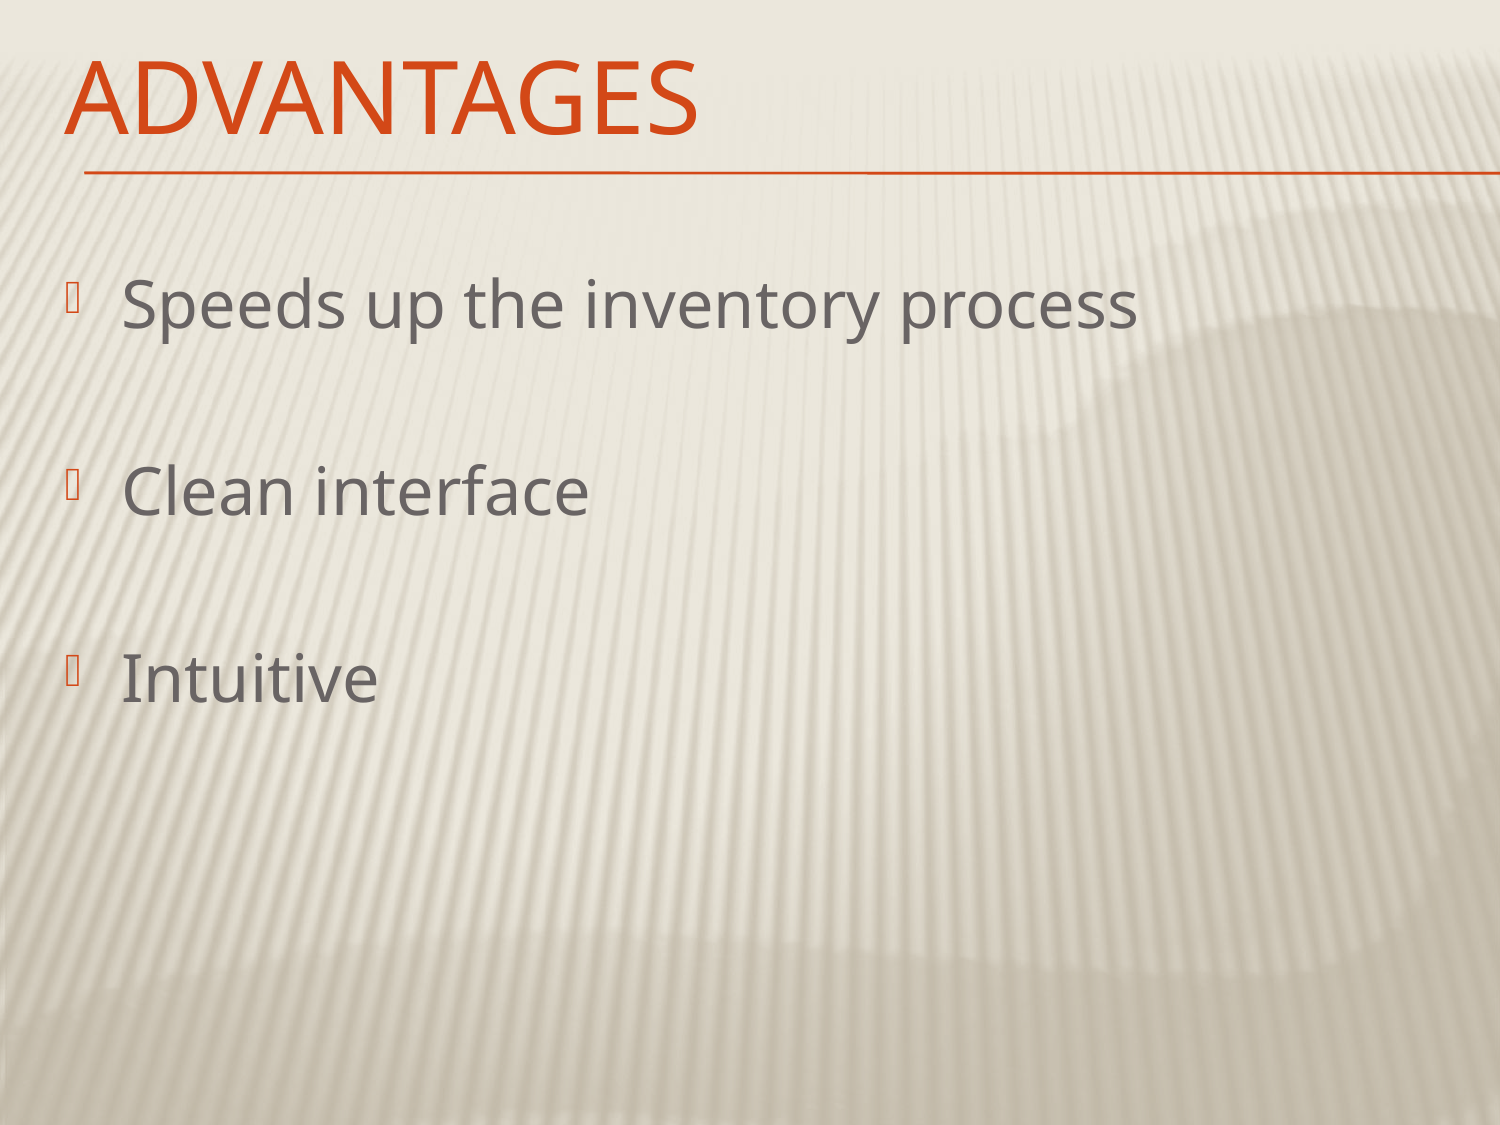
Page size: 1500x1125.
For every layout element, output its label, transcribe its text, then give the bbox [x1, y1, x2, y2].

title advantages [50, 24, 1475, 163]
list Speeds up the inventory process Clean interface Intuitive [50, 254, 1475, 998]
